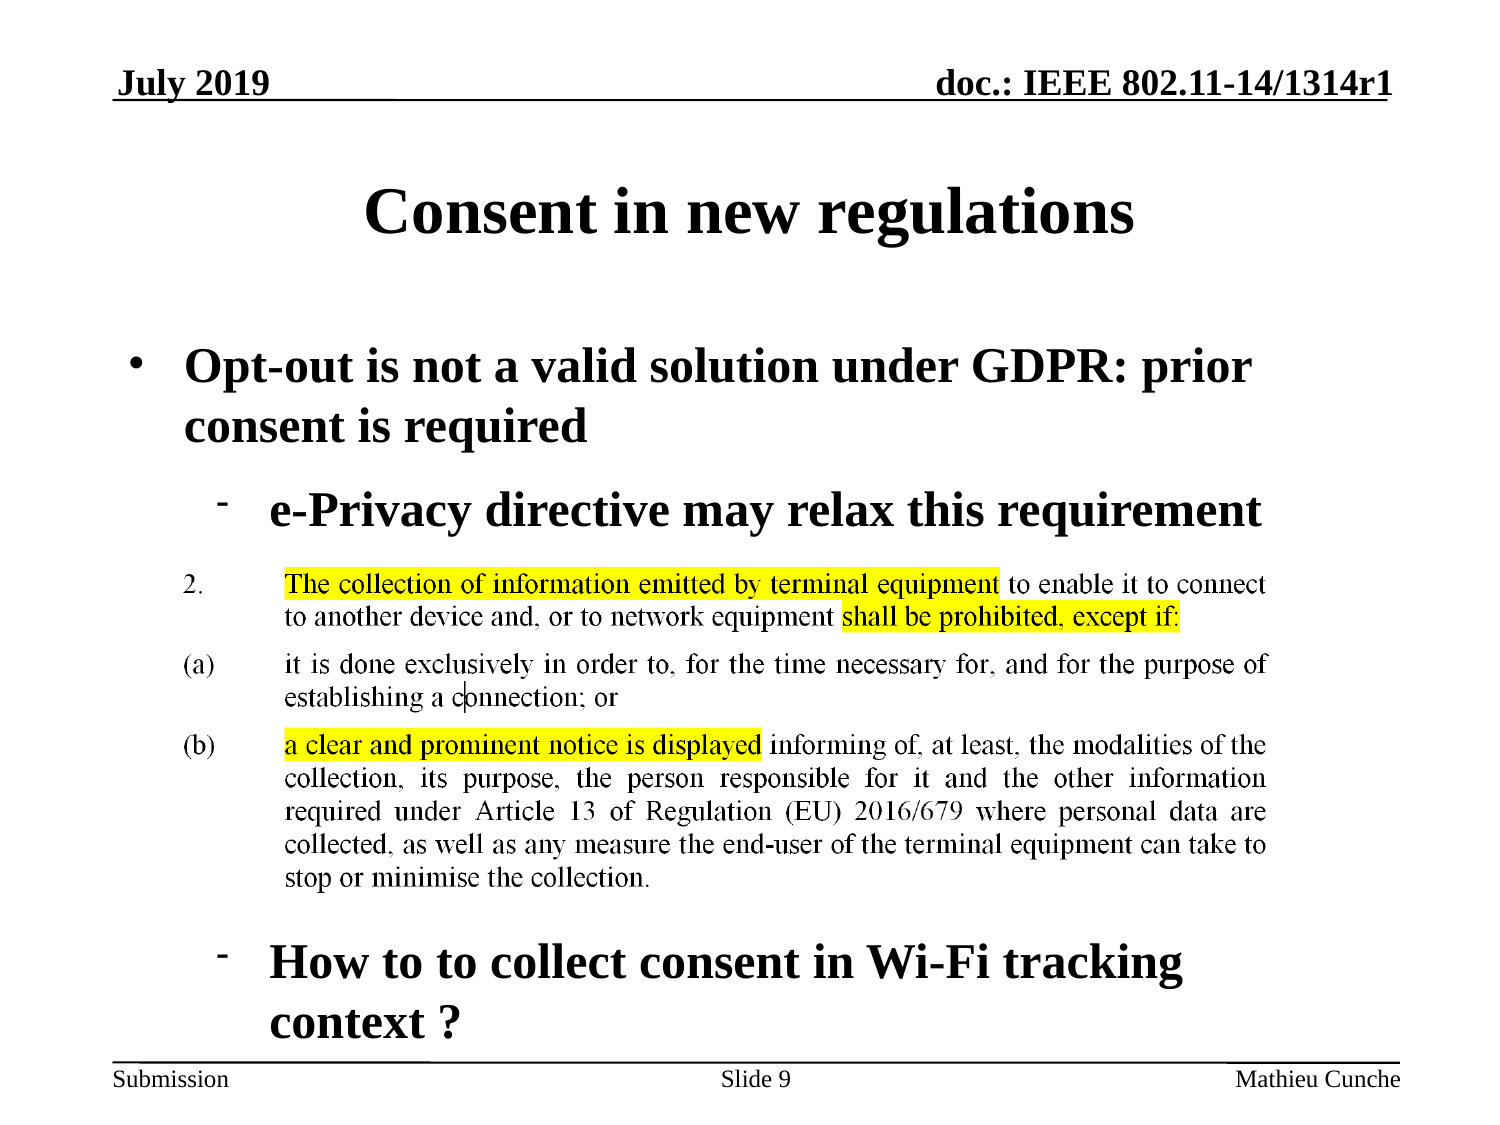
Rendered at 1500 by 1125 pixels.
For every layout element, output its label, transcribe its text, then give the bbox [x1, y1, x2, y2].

text_box Slide <number> [712, 1062, 800, 1122]
text_box Mathieu Cunche [1031, 1062, 1402, 1092]
text_box July 2019 [117, 58, 507, 104]
picture [172, 554, 1291, 902]
text_box Consent in new regulations [112, 112, 1388, 303]
text_box Opt-out is not a valid solution under GDPR: prior consent is required e-Privacy directive may relax this requirement How to to collect consent in Wi-Fi tracking context ? [112, 324, 1388, 1000]
